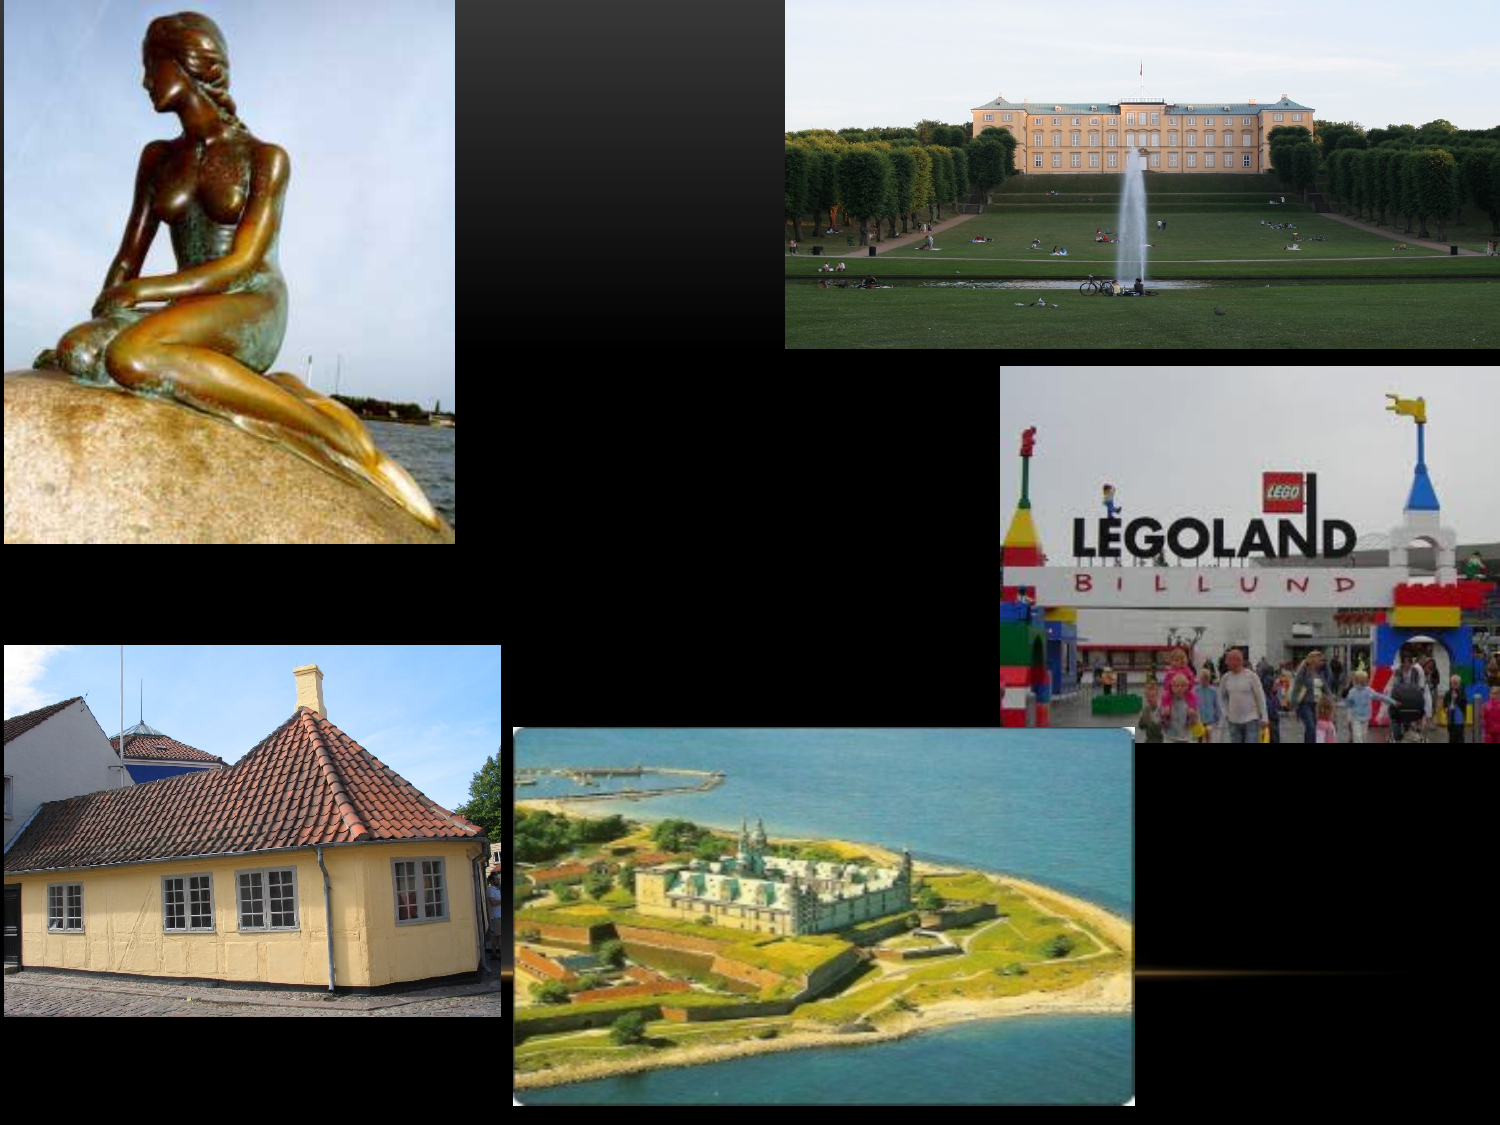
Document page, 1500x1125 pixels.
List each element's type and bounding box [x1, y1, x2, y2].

list [4, 0, 455, 545]
picture [0, 0, 1500, 1125]
